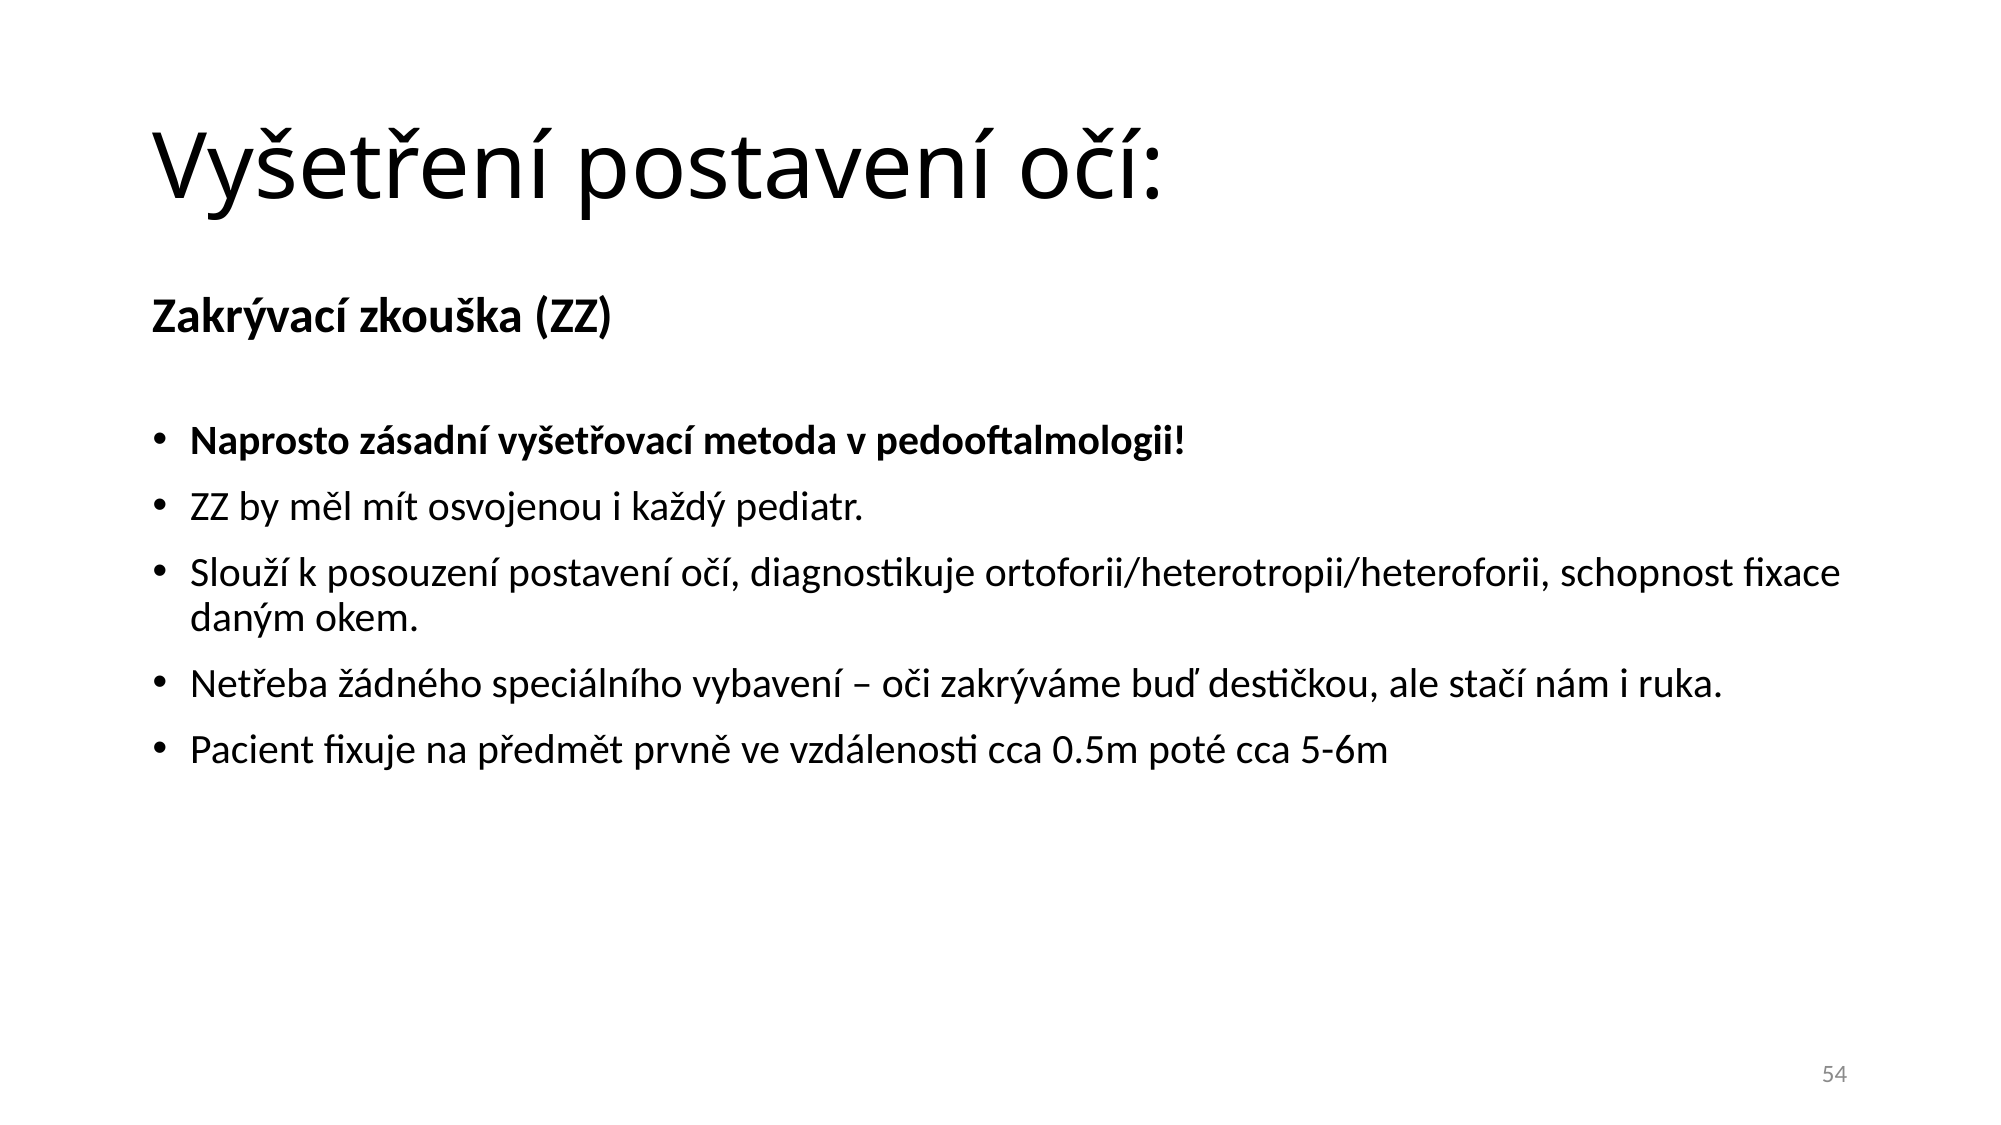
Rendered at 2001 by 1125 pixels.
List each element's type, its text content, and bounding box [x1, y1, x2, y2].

slide_number 54 [1412, 1042, 1863, 1103]
title Vyšetření postavení očí: [137, 59, 1863, 278]
list Zakrývací zkouška (ZZ) [137, 275, 984, 410]
list Naprosto zásadní vyšetřovací metoda v pedooftalmologii! ZZ by měl mít osvojenou i každý pediatr. Slouží k posouzení postavení očí, diagnostikuje ortoforii/heterotropii/heteroforii, schopnost fixace daným okem. Netřeba žádného speciálního vybavení – oči zakrýváme buď destičkou, ale stačí nám i ruka. Pacient fixuje na předmět prvně ve vzdálenosti cca 0.5m poté cca 5-6m [137, 410, 1863, 1016]
